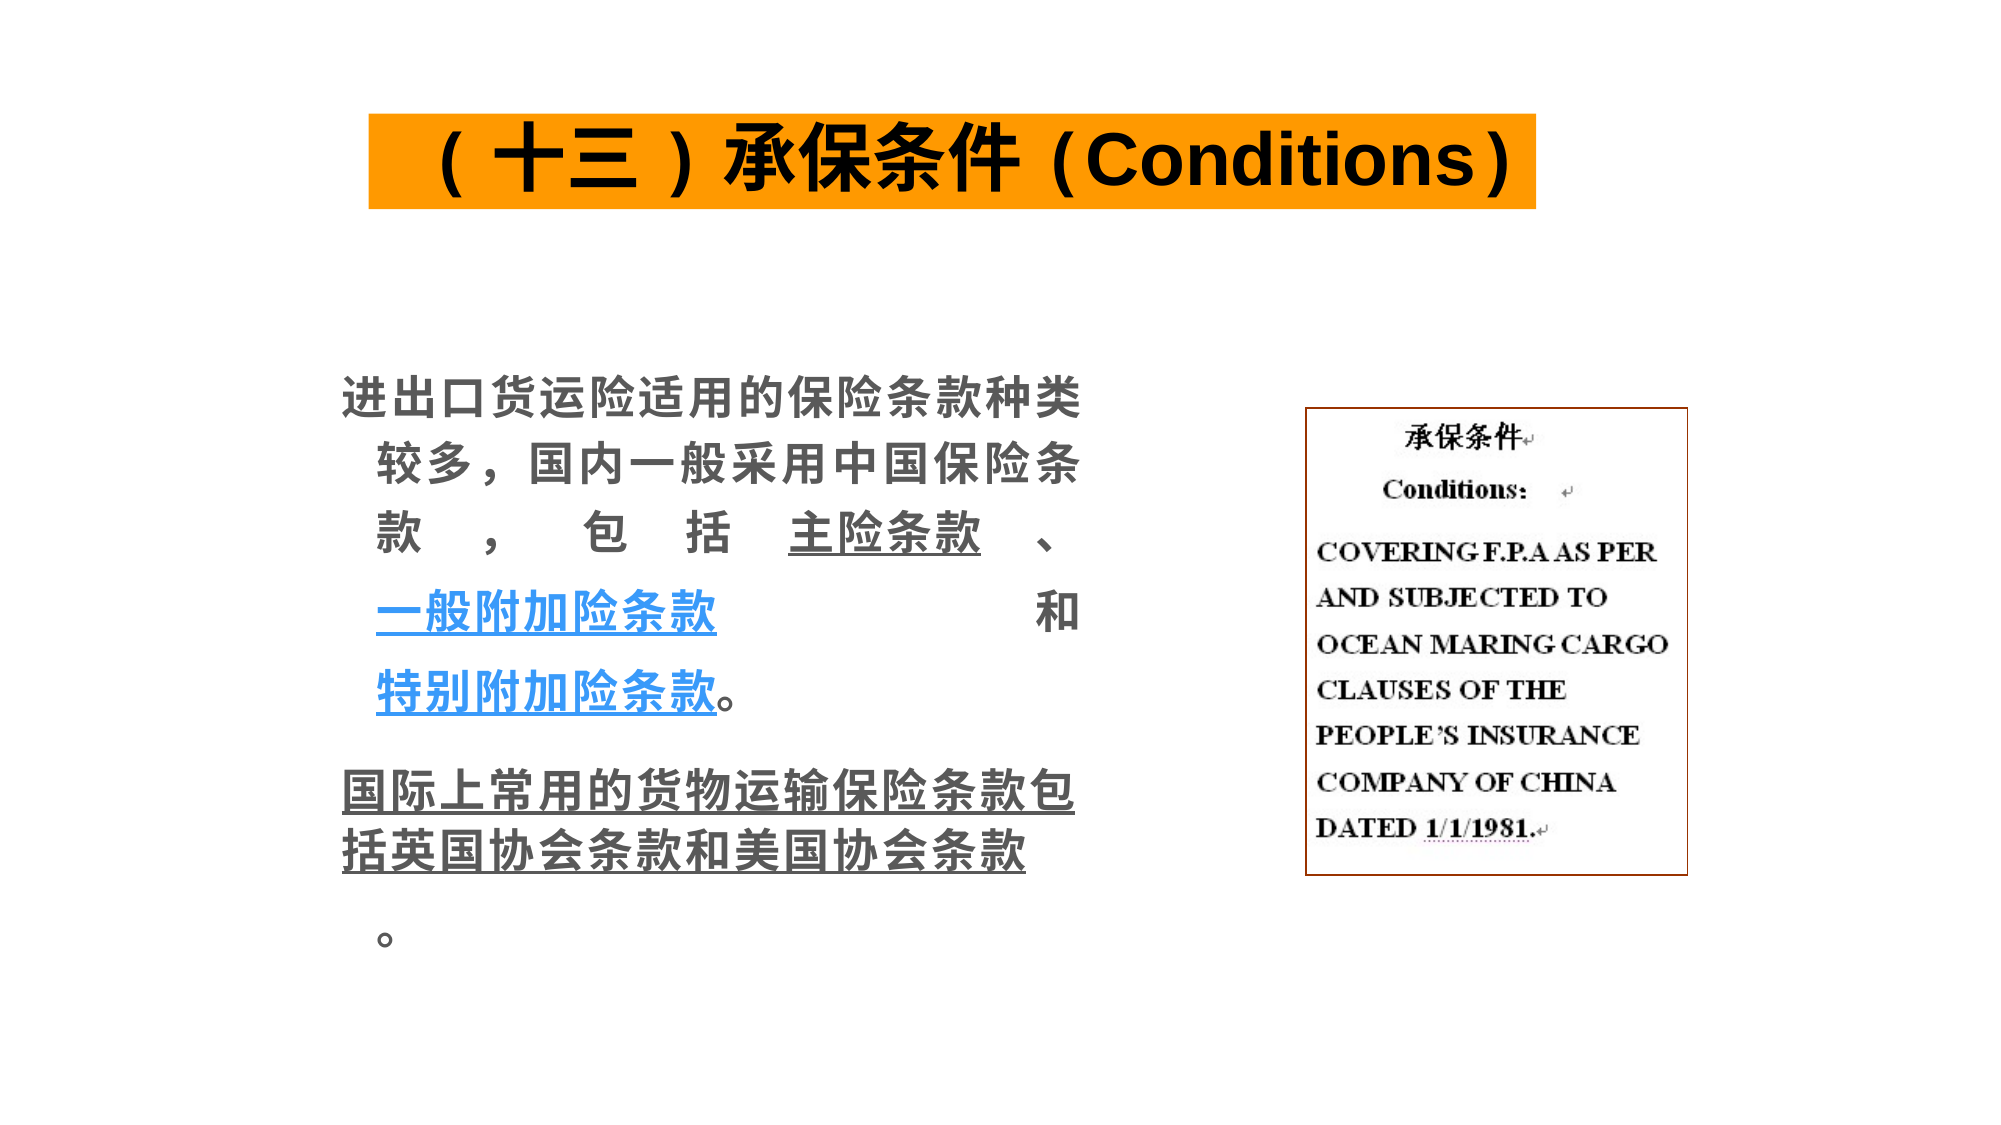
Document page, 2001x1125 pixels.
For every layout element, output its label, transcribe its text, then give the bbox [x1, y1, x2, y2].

picture [1306, 408, 1687, 875]
text_box (十三)承保条件(Conditions) [368, 113, 1537, 210]
list 进出口货运险适用的保险条款种类较多，国内一般采用中国保险条款，包括主险条款、一般附加险条款和特别附加险条款。 国际上常用的货物运输保险条款包括英国协会条款和美国协会条款。 [326, 350, 1100, 973]
